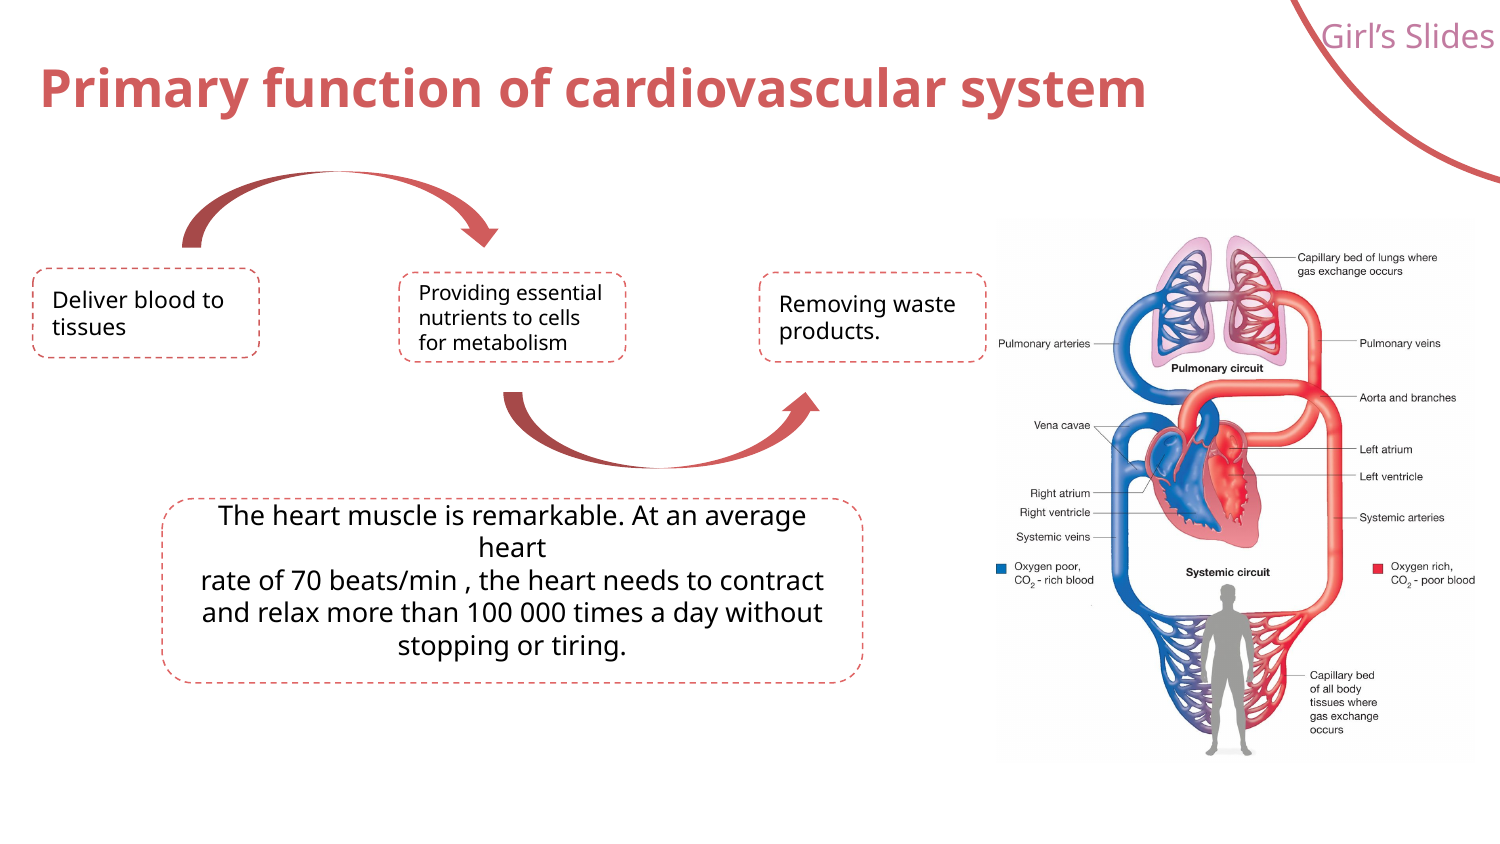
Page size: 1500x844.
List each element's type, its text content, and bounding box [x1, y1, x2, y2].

text_box [182, 171, 499, 248]
text_box Deliver blood to tissues [32, 268, 260, 358]
text_box Girl’s Slides [1303, 0, 1500, 71]
text_box The heart muscle is remarkable. At an average heart rate of 70 beats/min , the heart needs to contract and relax more than 100 000 times a day without stopping or tiring. [162, 498, 863, 683]
picture [996, 218, 1476, 764]
text_box [503, 392, 820, 469]
text_box Removing waste products. [759, 272, 986, 362]
text_box Providing essential nutrients to cells for metabolism [399, 272, 626, 362]
title Primary function of cardiovascular system [24, 39, 1423, 130]
